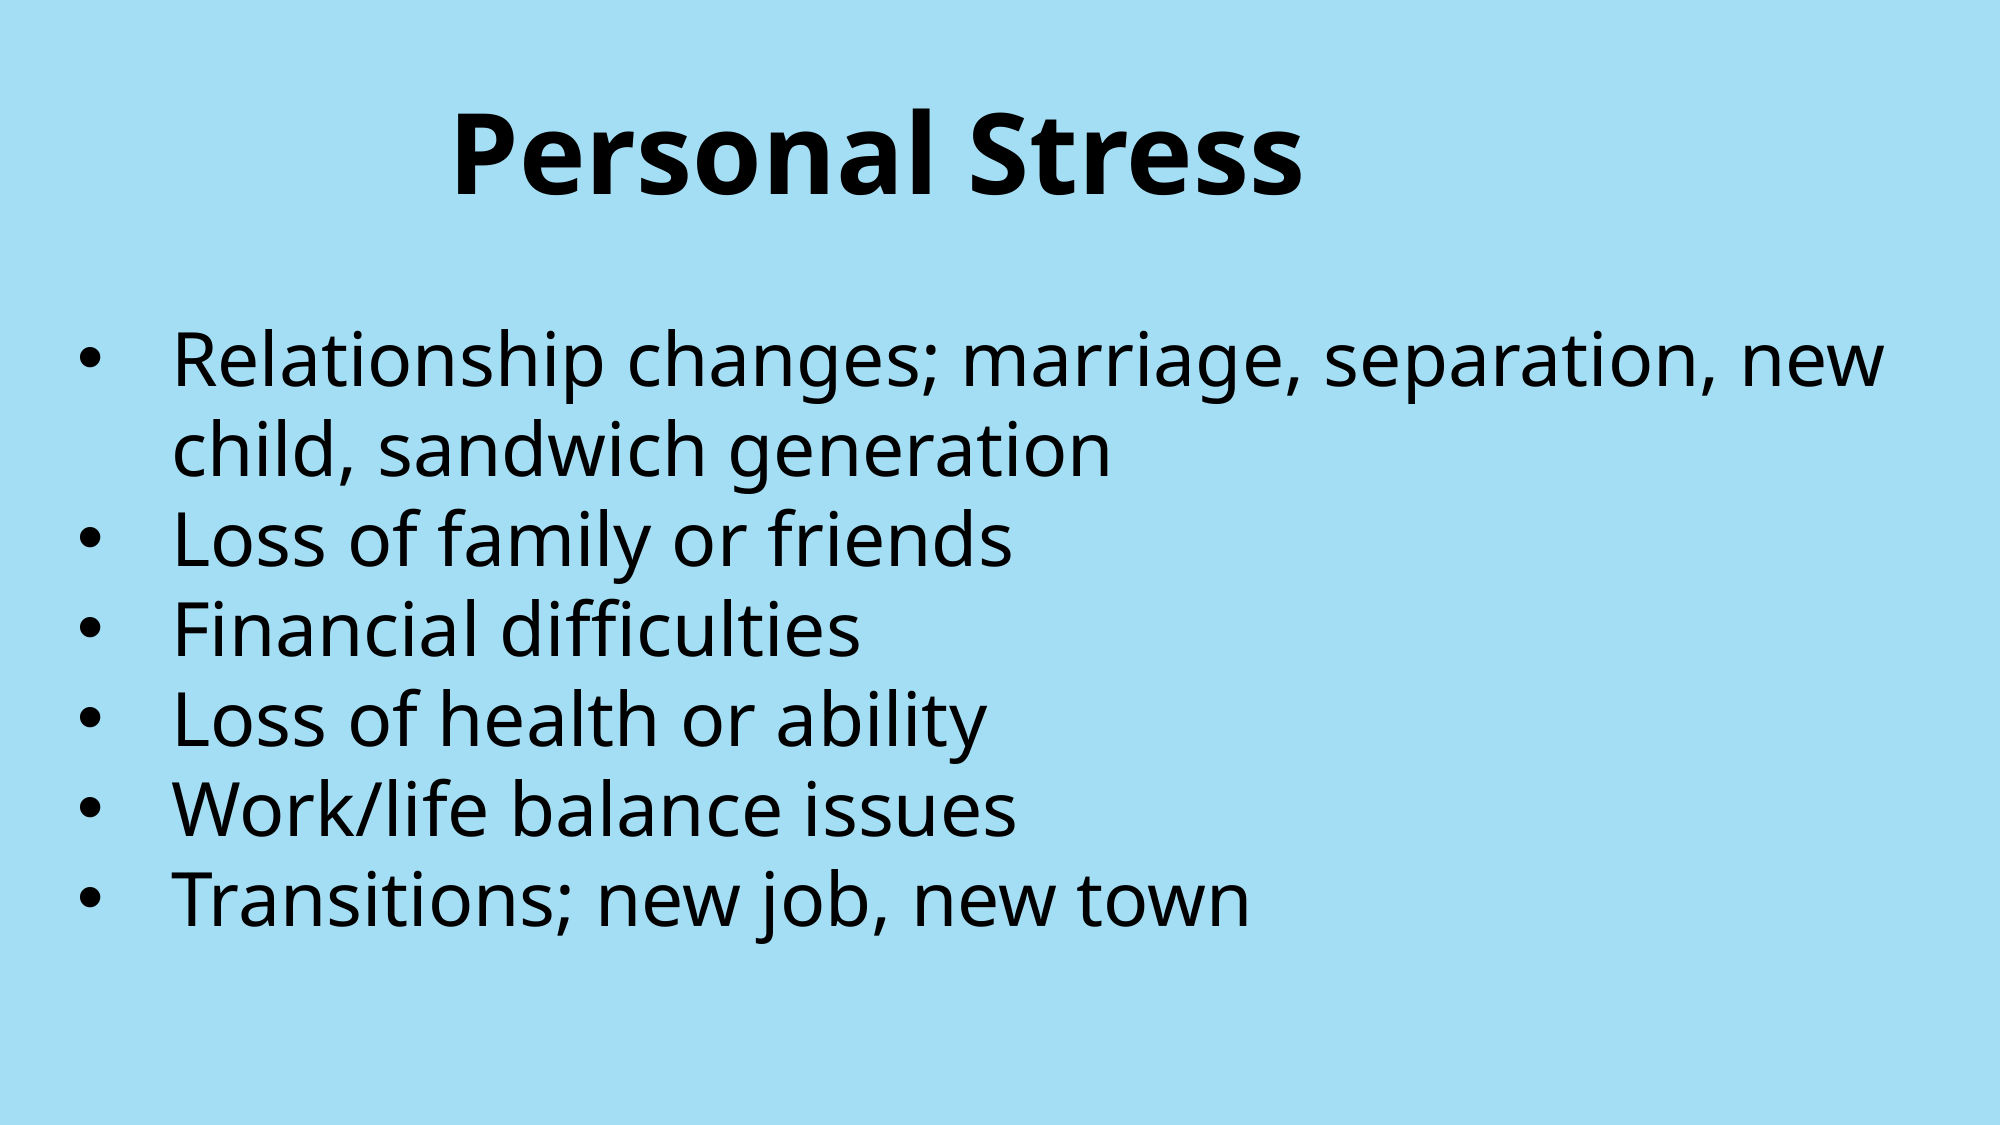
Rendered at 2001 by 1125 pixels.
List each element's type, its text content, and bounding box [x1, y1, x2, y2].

title Personal Stress [106, 74, 1649, 303]
text_box Relationship changes; marriage, separation, new child, sandwich generation Loss of family or friends Financial difficulties Loss of health or ability Work/life balance issues Transitions; new job, new town [62, 303, 1947, 949]
